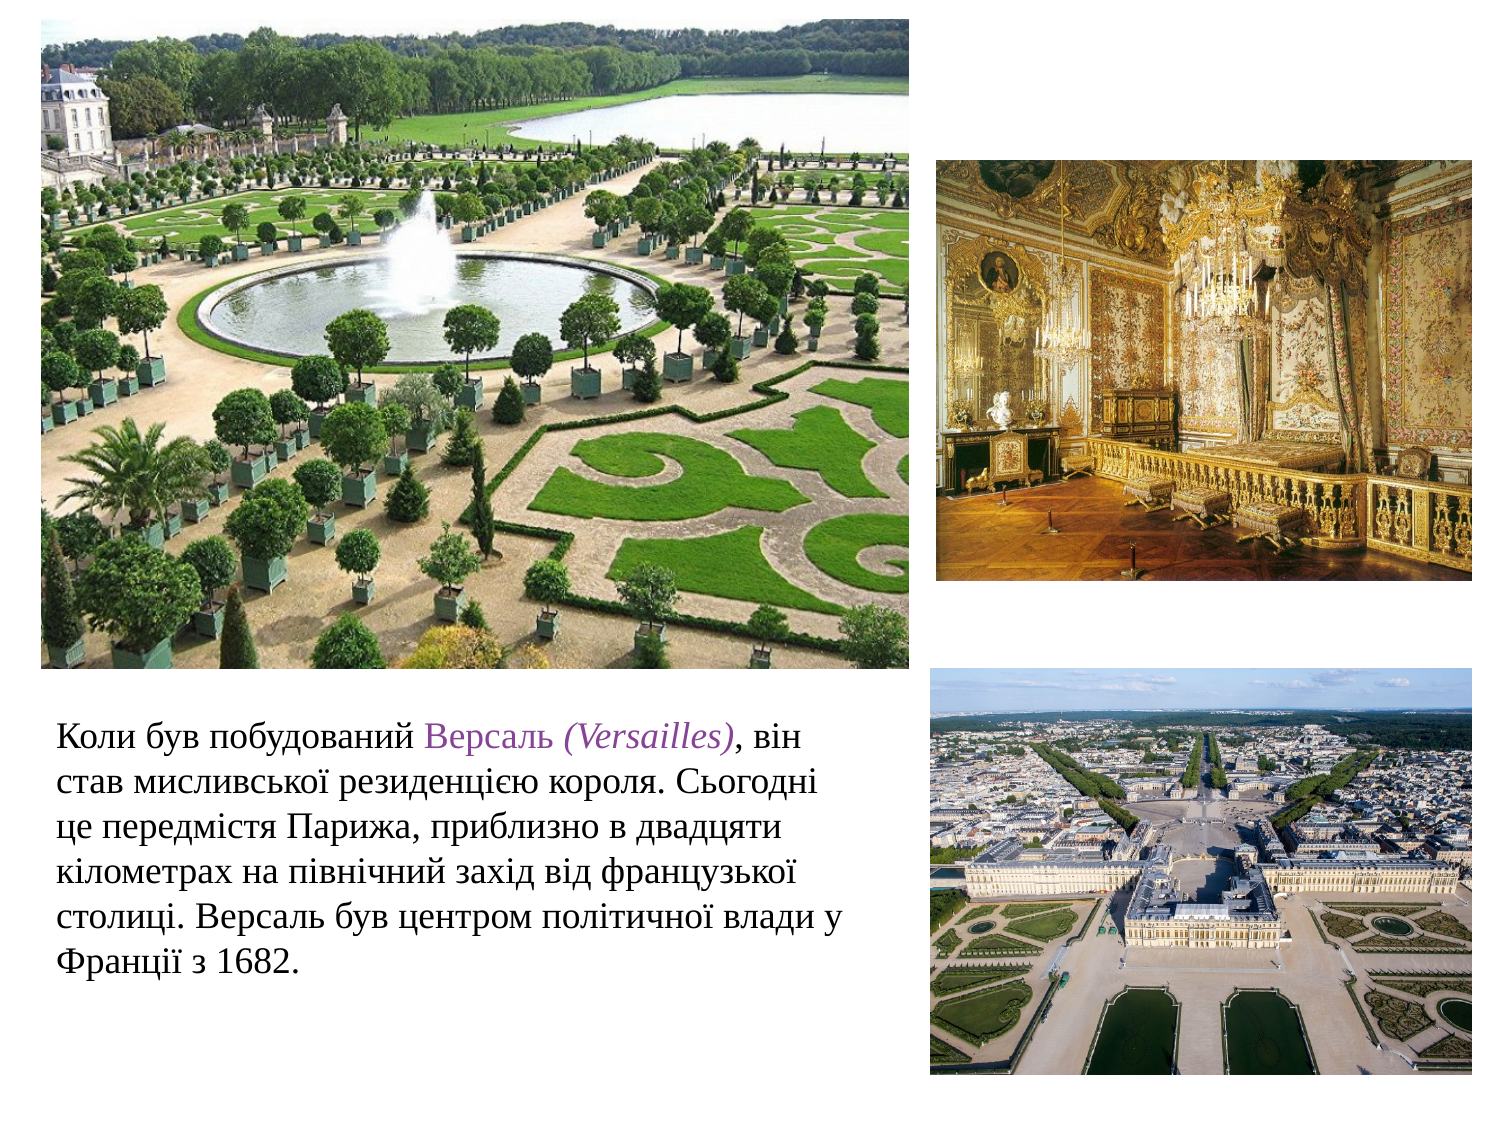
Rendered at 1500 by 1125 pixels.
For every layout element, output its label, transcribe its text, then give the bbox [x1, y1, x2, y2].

picture [936, 160, 1472, 582]
picture [930, 668, 1472, 1075]
picture [41, 18, 909, 670]
text_box Коли був побудований Версаль (Versailles), він став мисливської резиденцією короля. Сьогодні це передмістя Парижа, приблизно в двадцяти кілометрах на північний захід від французької столиці. Версаль був центром політичної влади у Франції з 1682. [41, 703, 869, 988]
